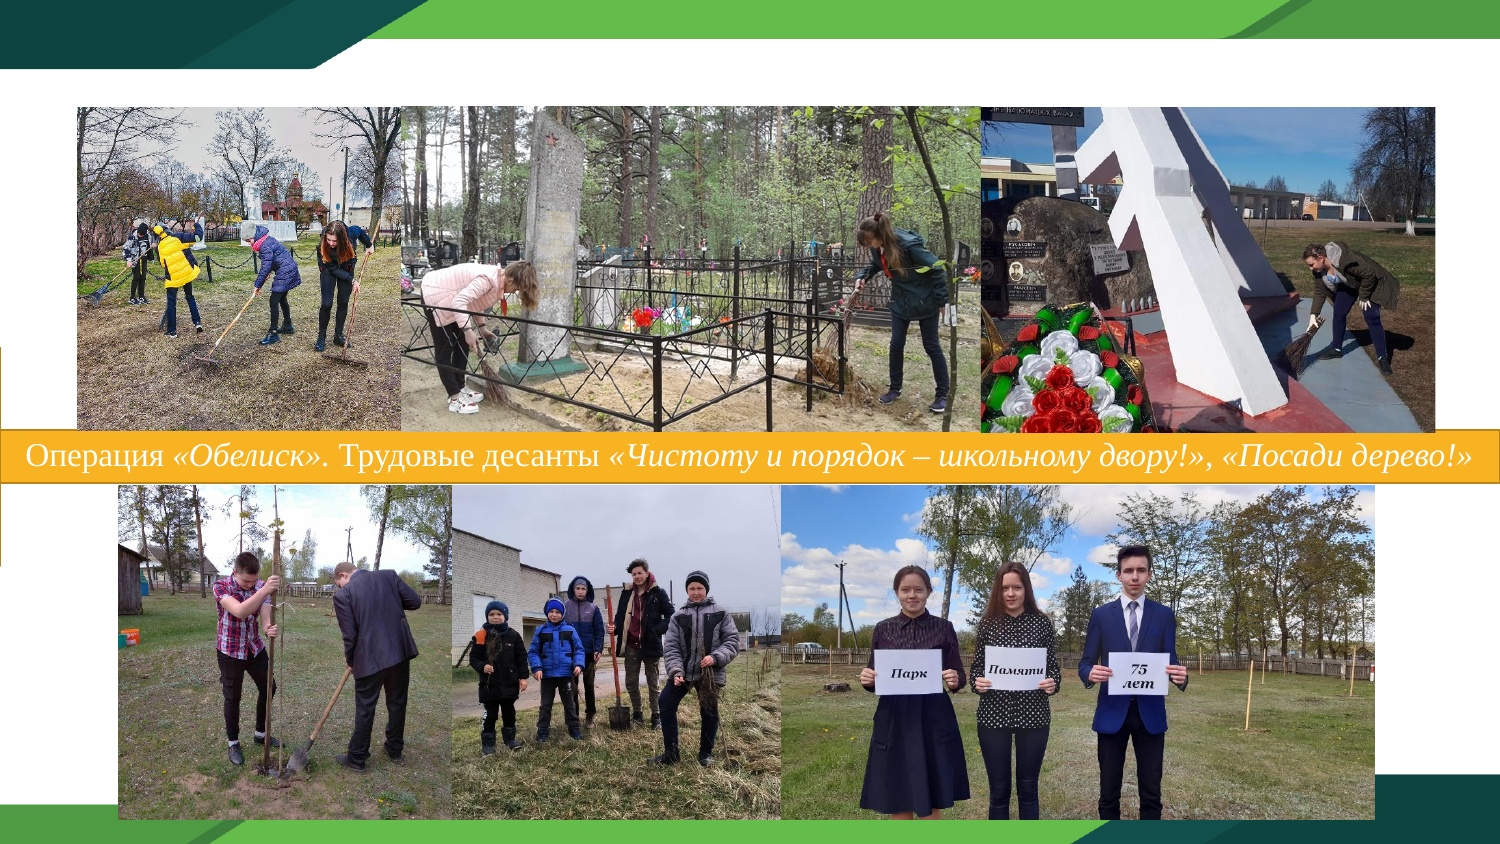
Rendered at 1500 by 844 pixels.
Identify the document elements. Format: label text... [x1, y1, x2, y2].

text_box Операция «Обелиск». Трудовые десанты «Чистоту и порядок – школьному двору!», «Посади дерево!» [0, 346, 1500, 567]
picture [0, 484, 1500, 844]
picture [0, 0, 1500, 433]
